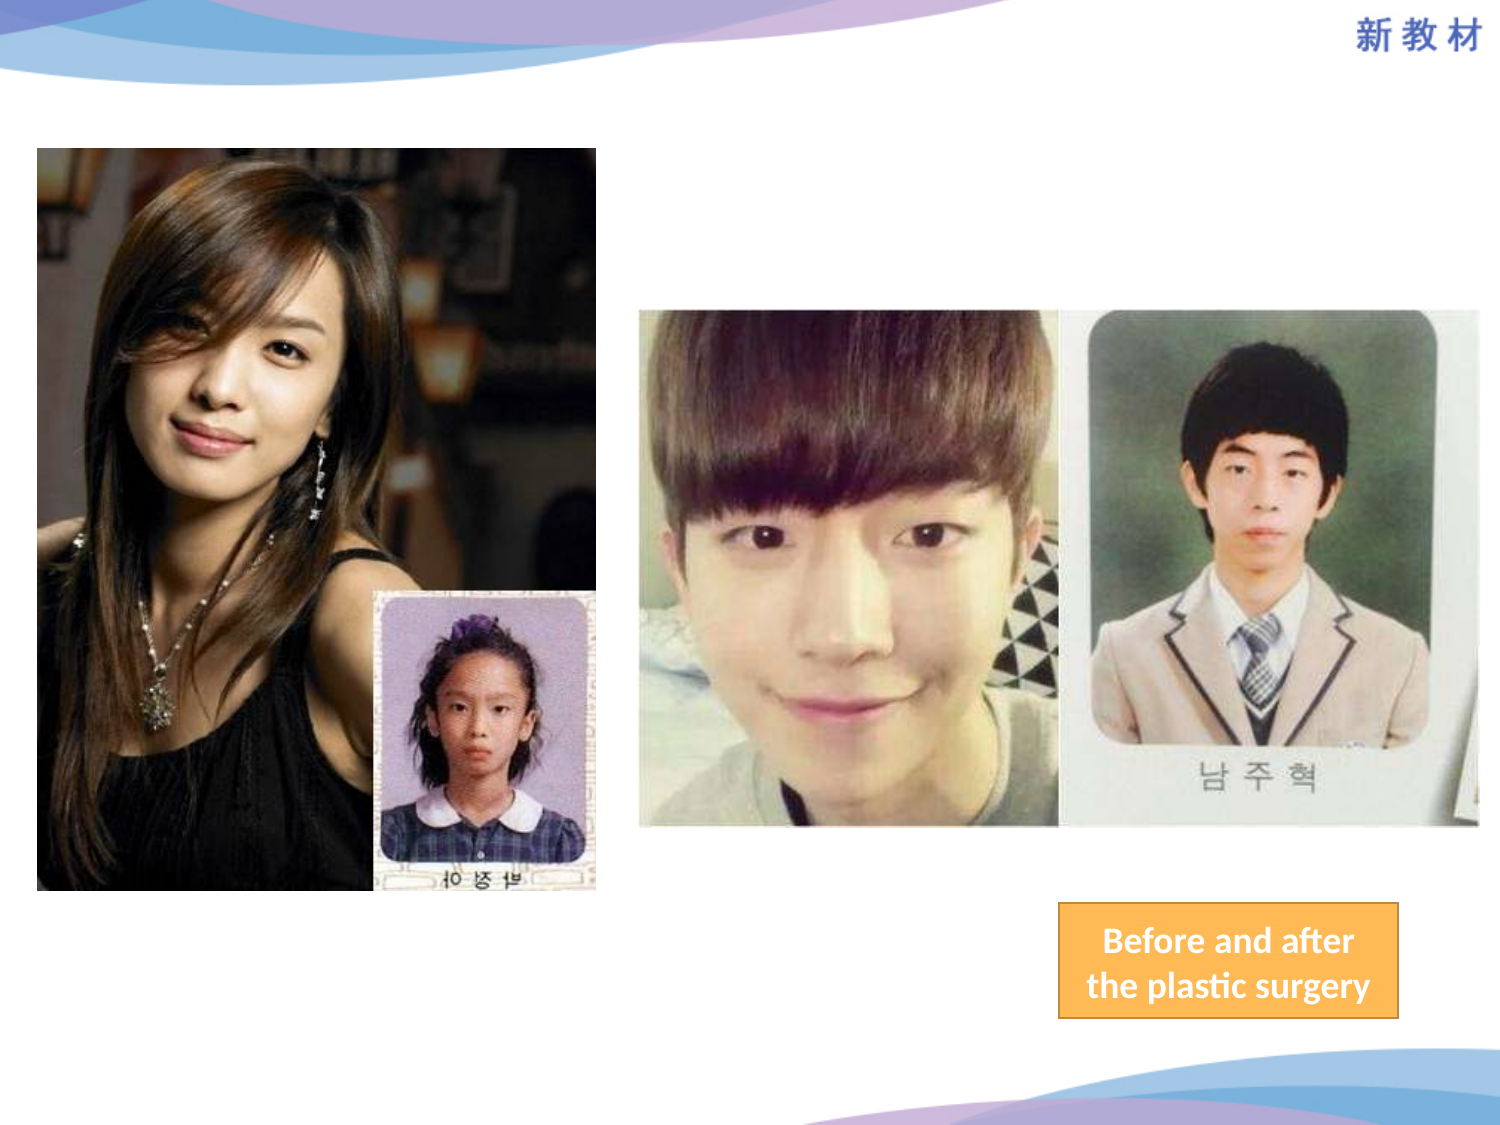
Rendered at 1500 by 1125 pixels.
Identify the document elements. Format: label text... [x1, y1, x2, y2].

picture [0, 0, 1500, 1125]
text_box Before and after the plastic surgery [1058, 902, 1399, 1019]
